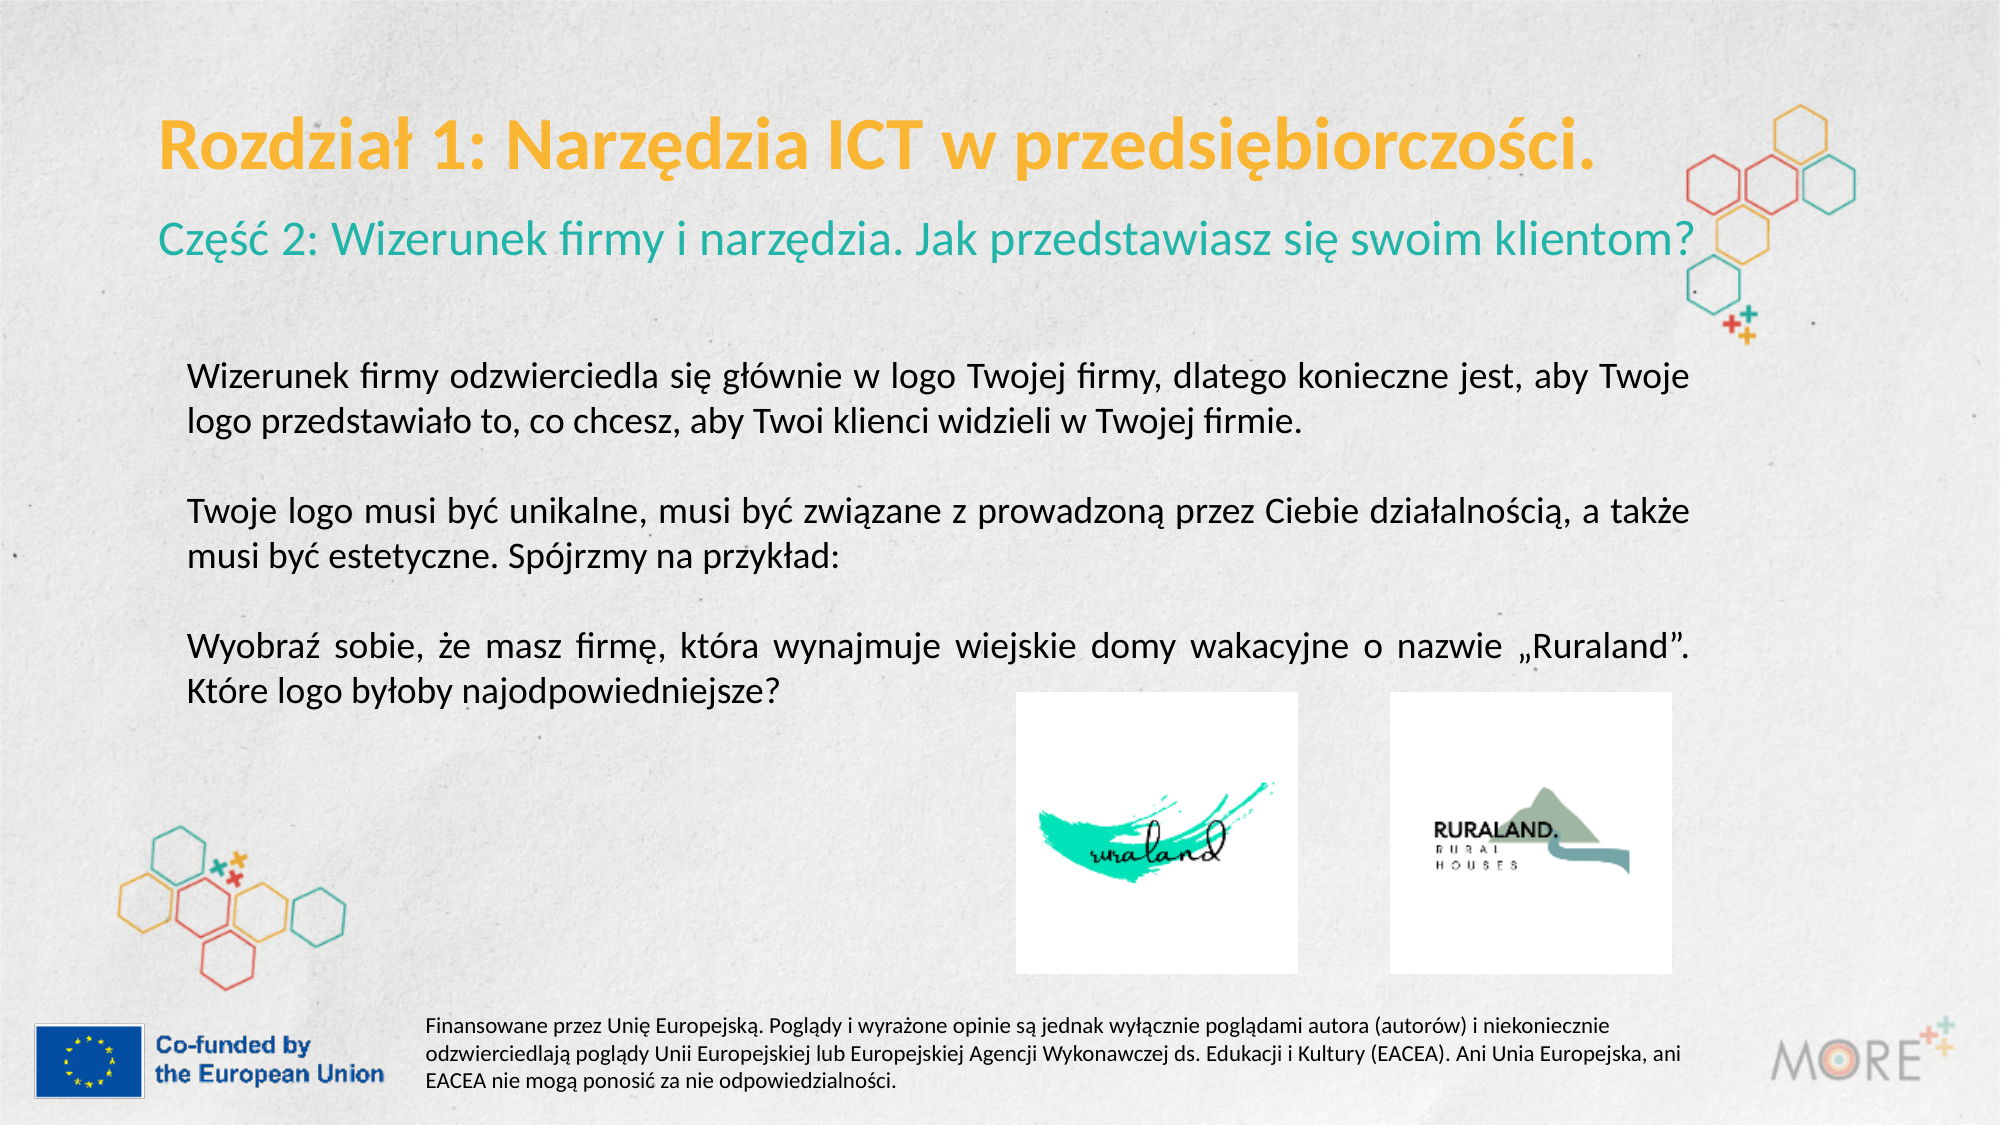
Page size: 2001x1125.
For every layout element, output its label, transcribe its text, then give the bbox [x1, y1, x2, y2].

text_box Finansowane przez Unię Europejską. Poglądy i wyrażone opinie są jednak wyłącznie poglądami autora (autorów) i niekoniecznie odzwierciedlają poglądy Unii Europejskiej lub Europejskiej Agencji Wykonawczej ds. Edukacji i Kultury (EACEA). Ani Unia Europejska, ani EACEA nie mogą ponosić za nie odpowiedzialności. [418, 1003, 1700, 1101]
text_box Wizerunek firmy odzwierciedla się głównie w logo Twojej firmy, dlatego konieczne jest, aby Twoje logo przedstawiało to, co chcesz, aby Twoi klienci widzieli w Twojej firmie. Twoje logo musi być unikalne, musi być związane z prowadzoną przez Ciebie działalnością, a także musi być estetyczne. Spójrzmy na przykład: Wyobraź sobie, że masz firmę, która wynajmuje wiejskie domy wakacyjne o nazwie „Ruraland”. Które logo byłoby najodpowiedniejsze? [179, 343, 1700, 719]
text_box Rozdział 1: Narzędzia ICT w przedsiębiorczości. [151, 87, 1759, 193]
text_box Część 2: Wizerunek firmy i narzędzia. Jak przedstawiasz się swoim klientom? [151, 198, 1759, 273]
picture [0, 0, 2001, 1125]
